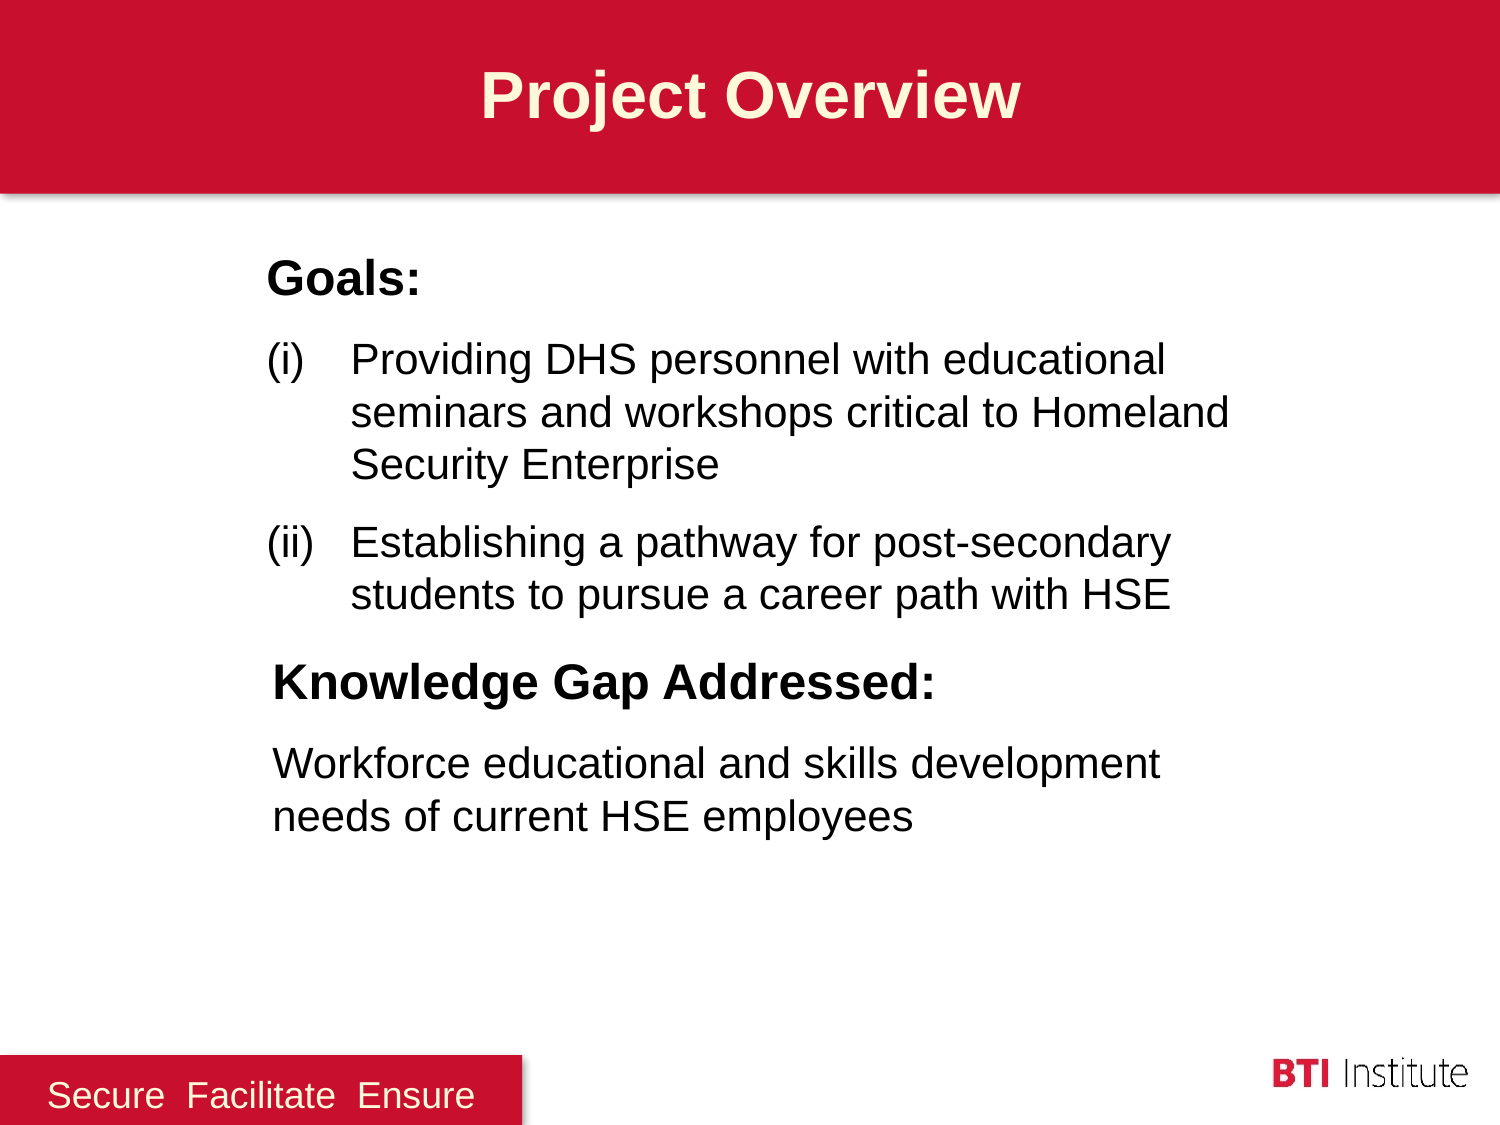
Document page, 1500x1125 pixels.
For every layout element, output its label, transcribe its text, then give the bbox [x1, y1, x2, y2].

picture [1266, 1055, 1473, 1090]
text_box Knowledge Gap Addressed: Workforce educational and skills development needs of current HSE employees [257, 642, 1258, 848]
text_box Project Overview [301, 44, 1202, 139]
text_box Goals: Providing DHS personnel with educational seminars and workshops critical to Homeland Security Enterprise Establishing a pathway for post-secondary students to pursue a career path with HSE [251, 238, 1264, 791]
